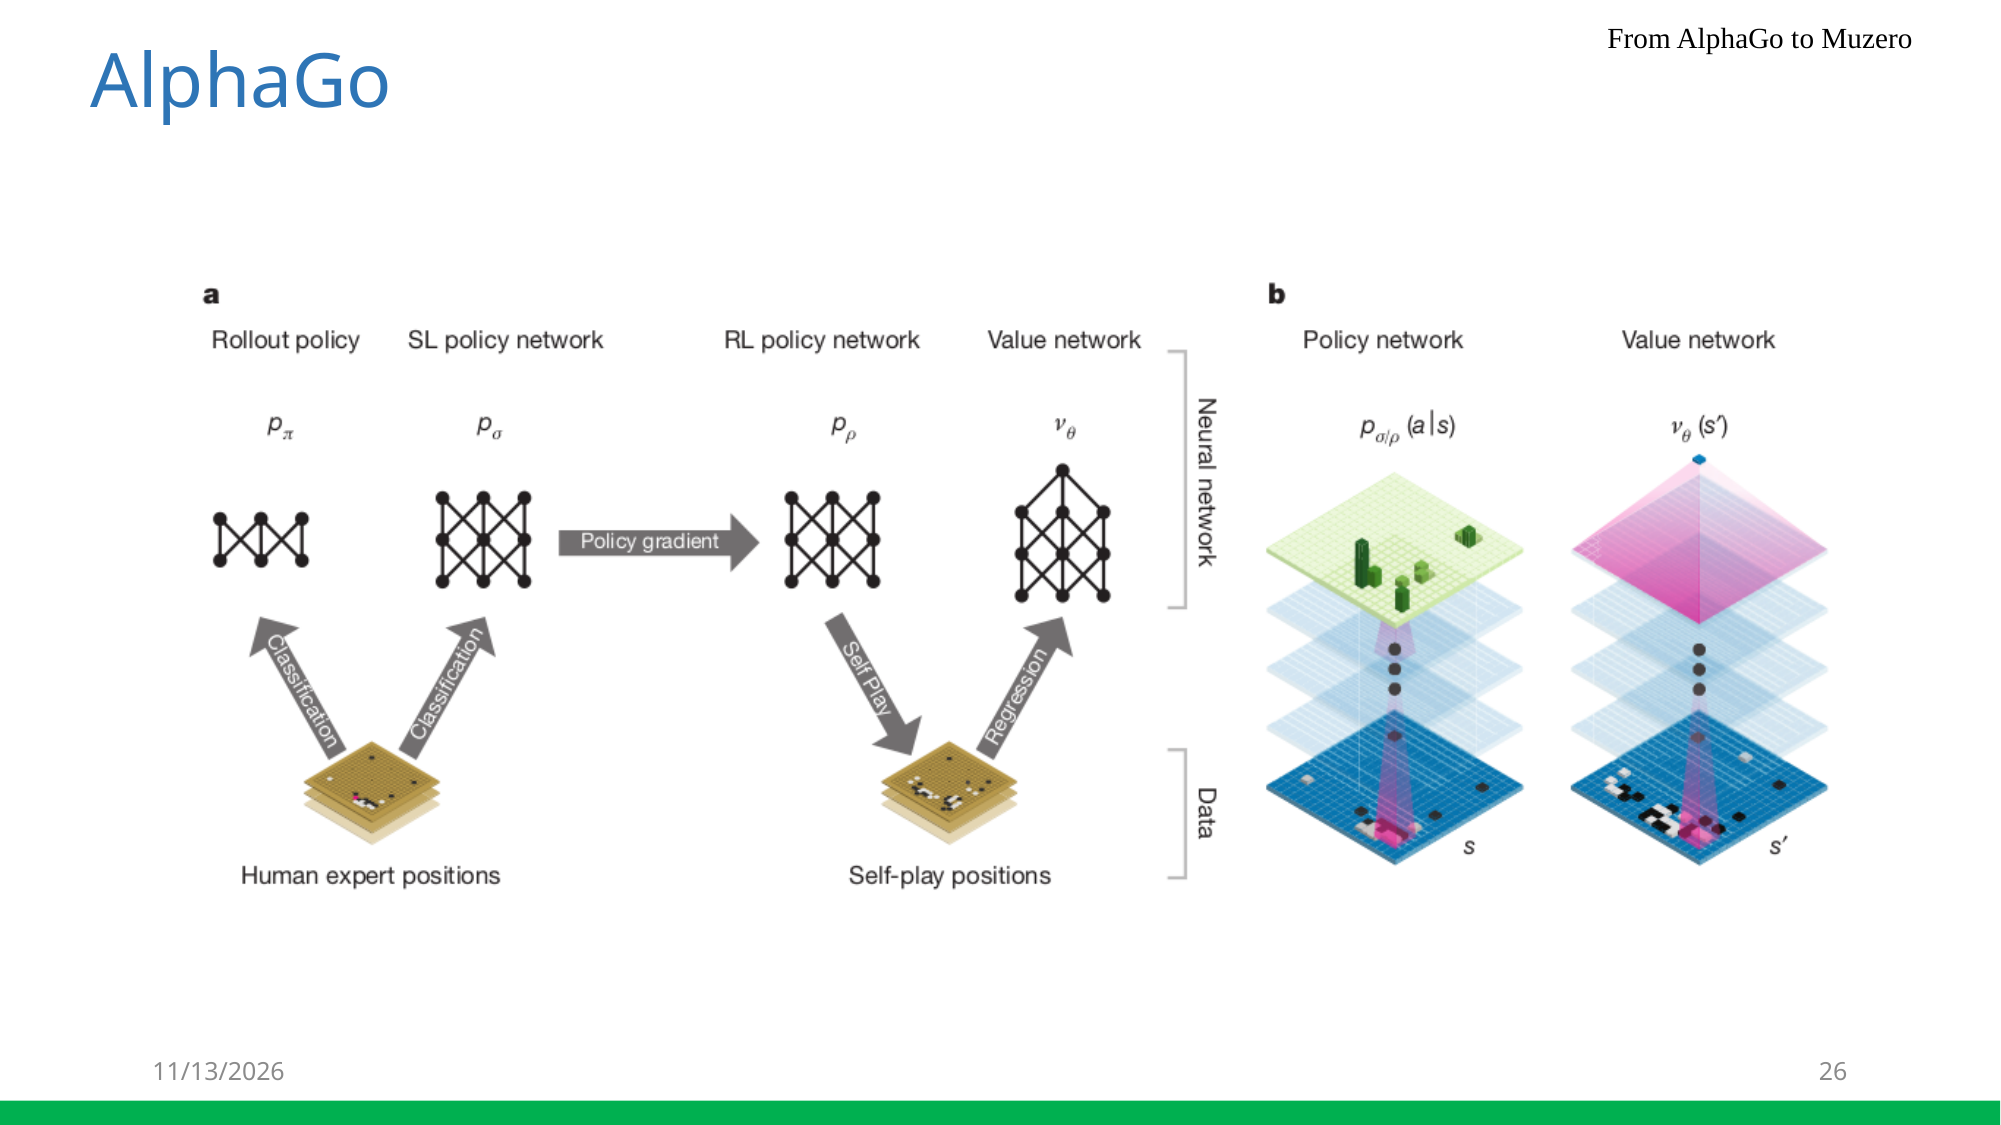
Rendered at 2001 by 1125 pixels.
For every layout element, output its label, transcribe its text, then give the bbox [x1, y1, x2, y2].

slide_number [137, 1042, 588, 1103]
slide_number 26 [1412, 1042, 1863, 1103]
picture [58, 241, 1867, 896]
text_box AlphaGo [75, 49, 1592, 118]
